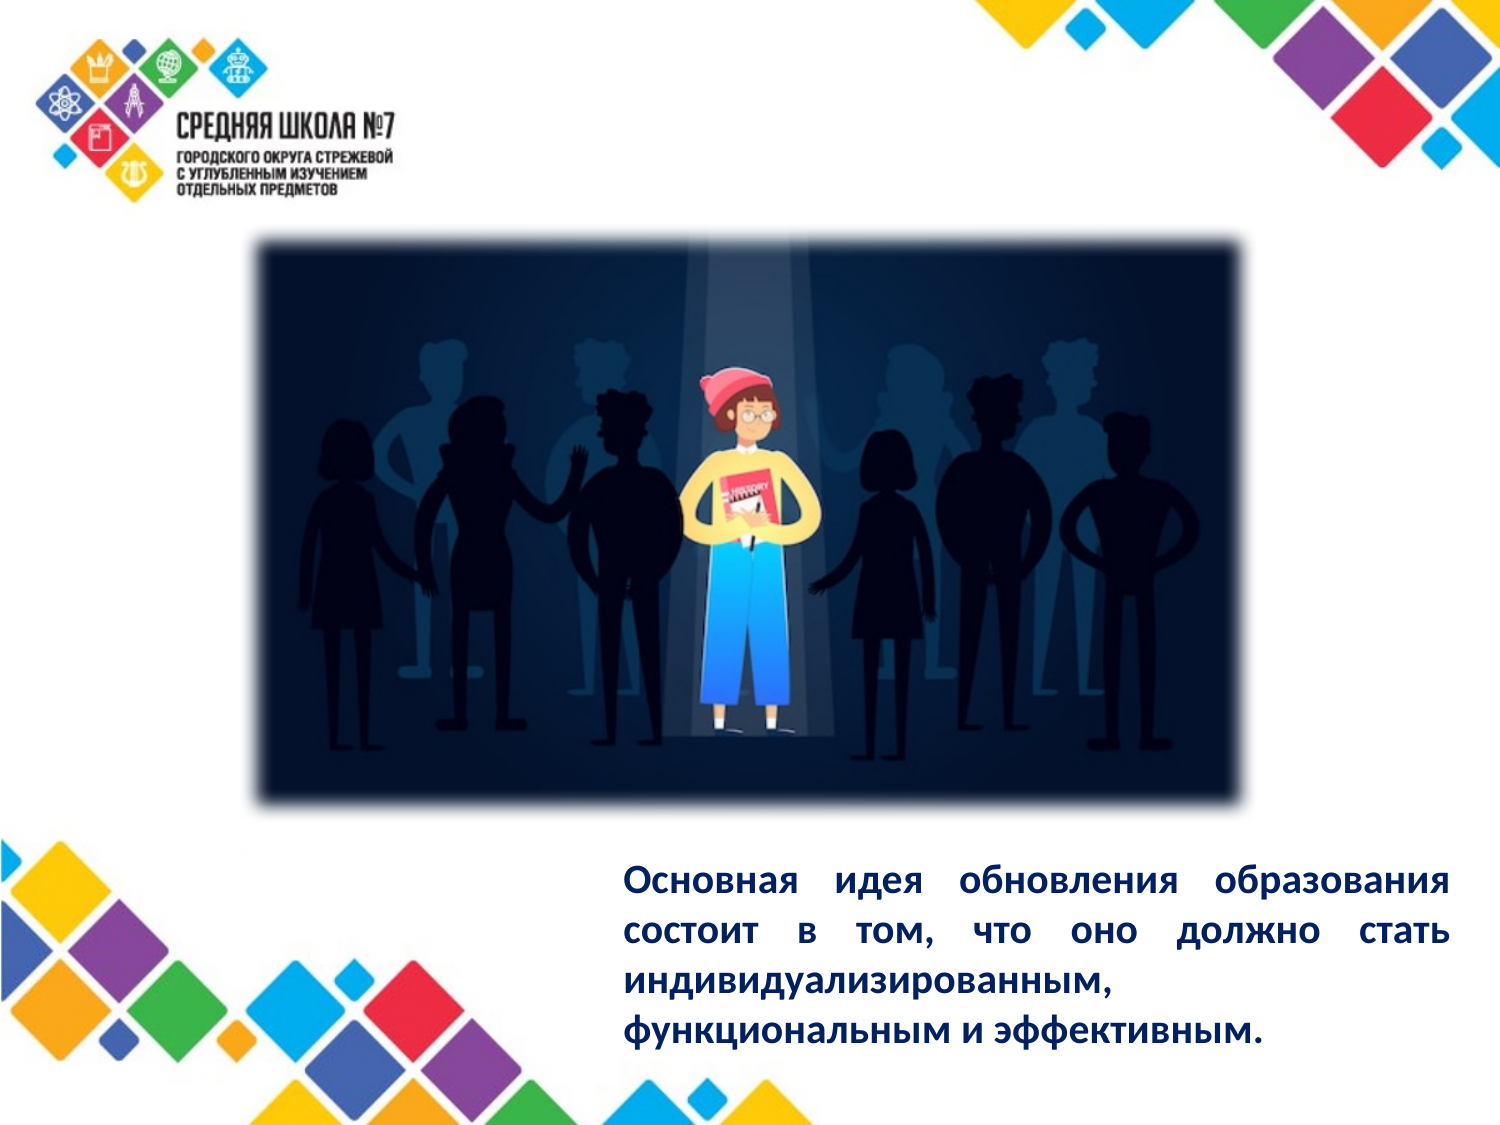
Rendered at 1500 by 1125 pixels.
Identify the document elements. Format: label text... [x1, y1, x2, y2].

picture [0, 0, 1500, 1125]
title Основная идея обновления образования состоит в том, что оно должно стать индивидуализированным, функциональным и эффективным. [608, 798, 1466, 1106]
